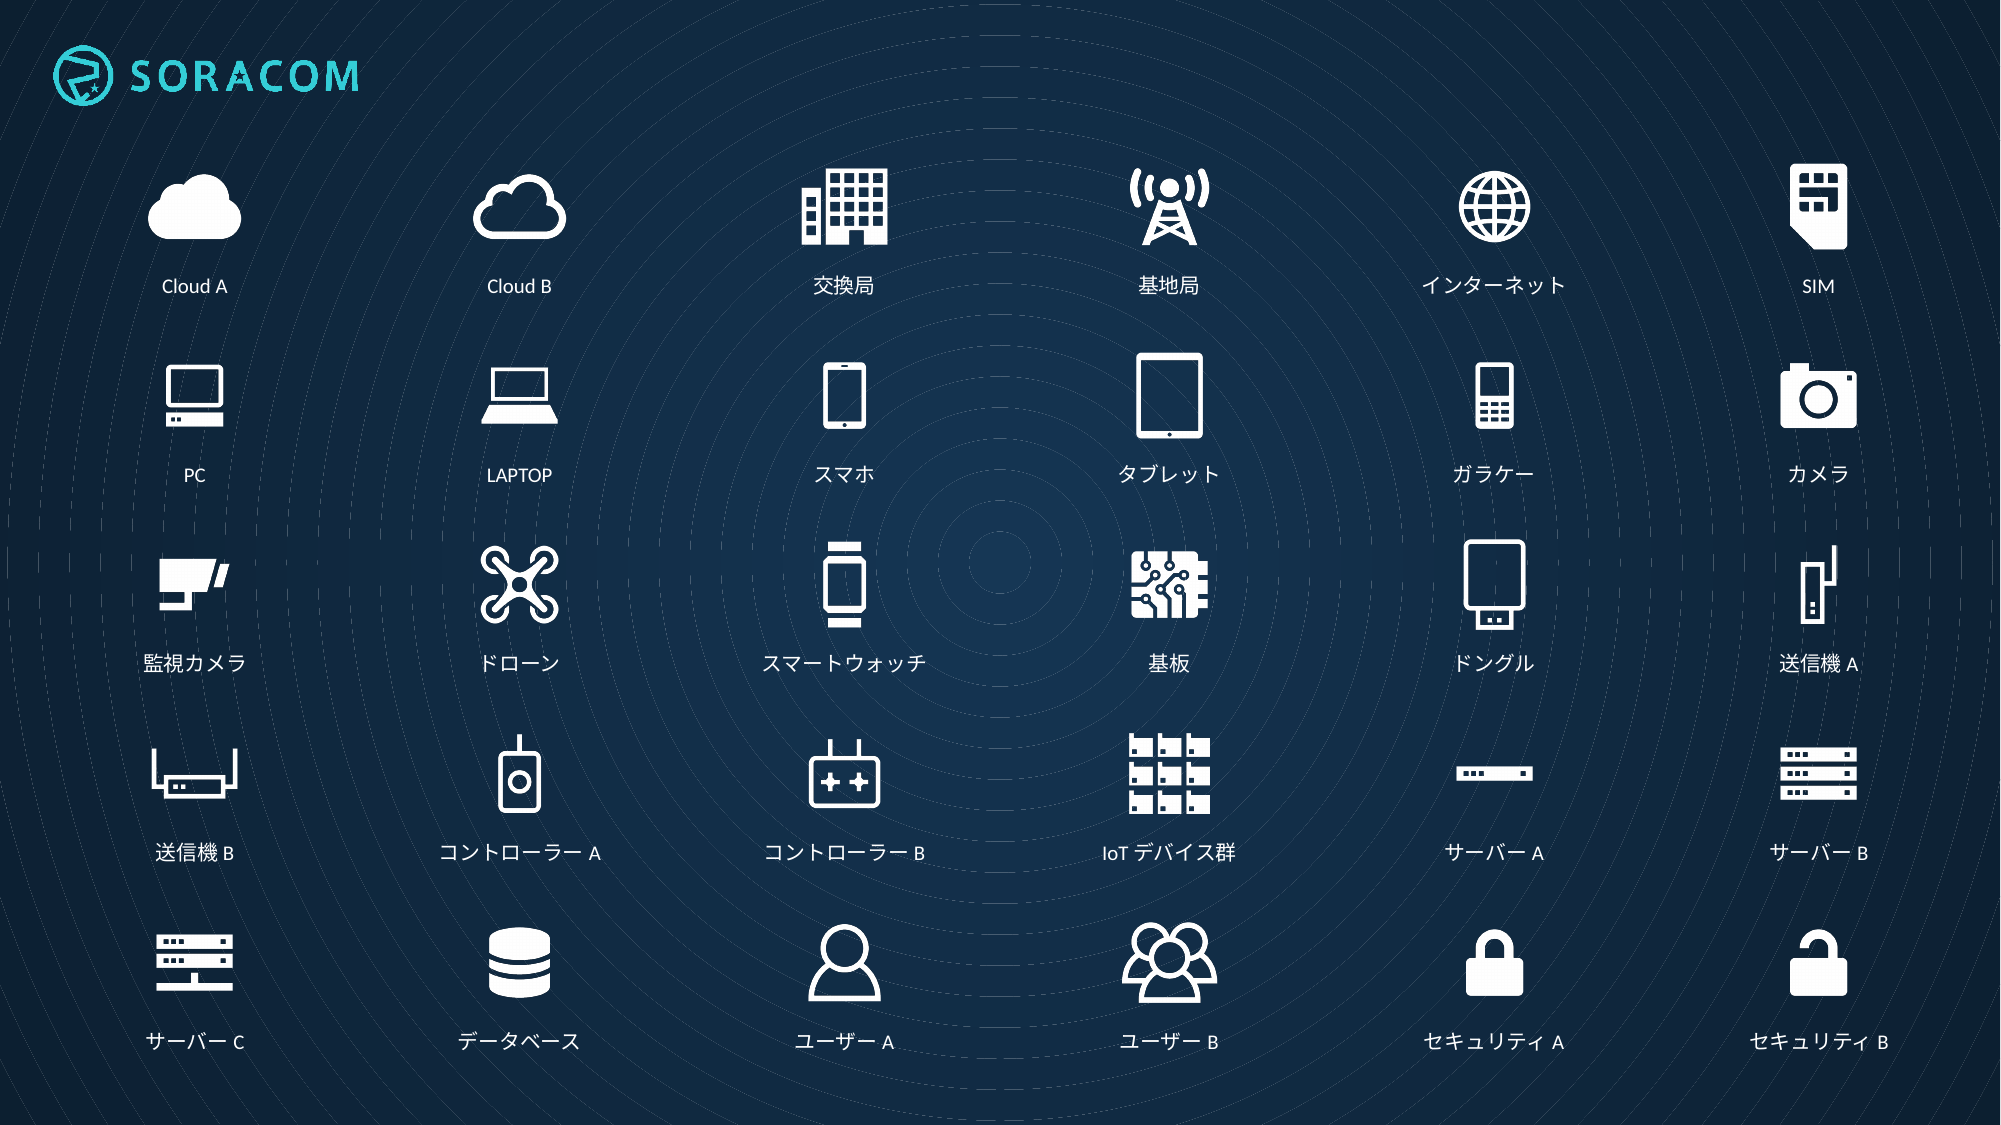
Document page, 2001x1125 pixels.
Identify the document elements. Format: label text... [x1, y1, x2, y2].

picture [1110, 336, 1229, 455]
text_box Cloud B [472, 266, 567, 306]
text_box 送信機B [140, 833, 249, 873]
picture [1759, 525, 1878, 644]
picture [135, 147, 254, 266]
text_box データベース [443, 1021, 597, 1062]
text_box PC [169, 455, 221, 495]
picture [135, 336, 254, 455]
picture [1434, 714, 1554, 833]
text_box 交換局 [798, 266, 891, 306]
picture [1759, 714, 1878, 833]
text_box Cloud A [147, 266, 243, 306]
picture [460, 714, 579, 833]
picture [1759, 147, 1878, 266]
text_box ドローン [463, 644, 576, 684]
text_box カメラ [1772, 455, 1865, 495]
text_box セキュリティB [1734, 1021, 1904, 1062]
picture [1110, 903, 1229, 1022]
picture [1434, 903, 1554, 1022]
picture [135, 903, 254, 1022]
picture [460, 903, 579, 1022]
text_box 基板 [1133, 644, 1205, 684]
picture [460, 147, 579, 266]
picture [1759, 336, 1878, 455]
picture [785, 336, 904, 455]
picture [460, 525, 579, 644]
picture [135, 714, 254, 833]
text_box サーバーB [1754, 832, 1884, 873]
text_box LAPTOP [472, 455, 568, 495]
text_box ユーザーB [1105, 1021, 1234, 1062]
text_box スマホ [798, 455, 891, 495]
text_box IoTデバイス群 [1087, 832, 1252, 873]
text_box スマートウォッチ [746, 643, 942, 684]
picture [1759, 903, 1878, 1022]
text_box セキュリティA [1409, 1021, 1579, 1062]
picture [1434, 525, 1554, 644]
text_box ユーザーA [779, 1021, 909, 1062]
text_box ドングル [1437, 644, 1551, 684]
picture [785, 903, 904, 1022]
text_box サーバーA [1429, 832, 1559, 873]
picture [785, 714, 904, 833]
picture [1434, 336, 1554, 455]
text_box 送信機A [1764, 644, 1874, 684]
picture [460, 336, 579, 455]
text_box タブレット [1102, 454, 1236, 495]
text_box 基地局 [1123, 266, 1216, 306]
picture [785, 525, 904, 644]
picture [53, 45, 358, 106]
picture [1434, 147, 1554, 266]
text_box コントローラーA [423, 832, 616, 873]
text_box ガラケー [1437, 455, 1551, 495]
text_box SIM [1787, 266, 1850, 306]
picture [1110, 714, 1229, 833]
text_box サーバーC [130, 1021, 259, 1062]
text_box 監視カメラ [128, 643, 262, 684]
text_box コントローラーB [748, 832, 940, 873]
picture [1110, 147, 1229, 266]
picture [1110, 525, 1229, 644]
picture [785, 147, 904, 266]
picture [135, 525, 254, 644]
text_box インターネット [1406, 265, 1582, 306]
